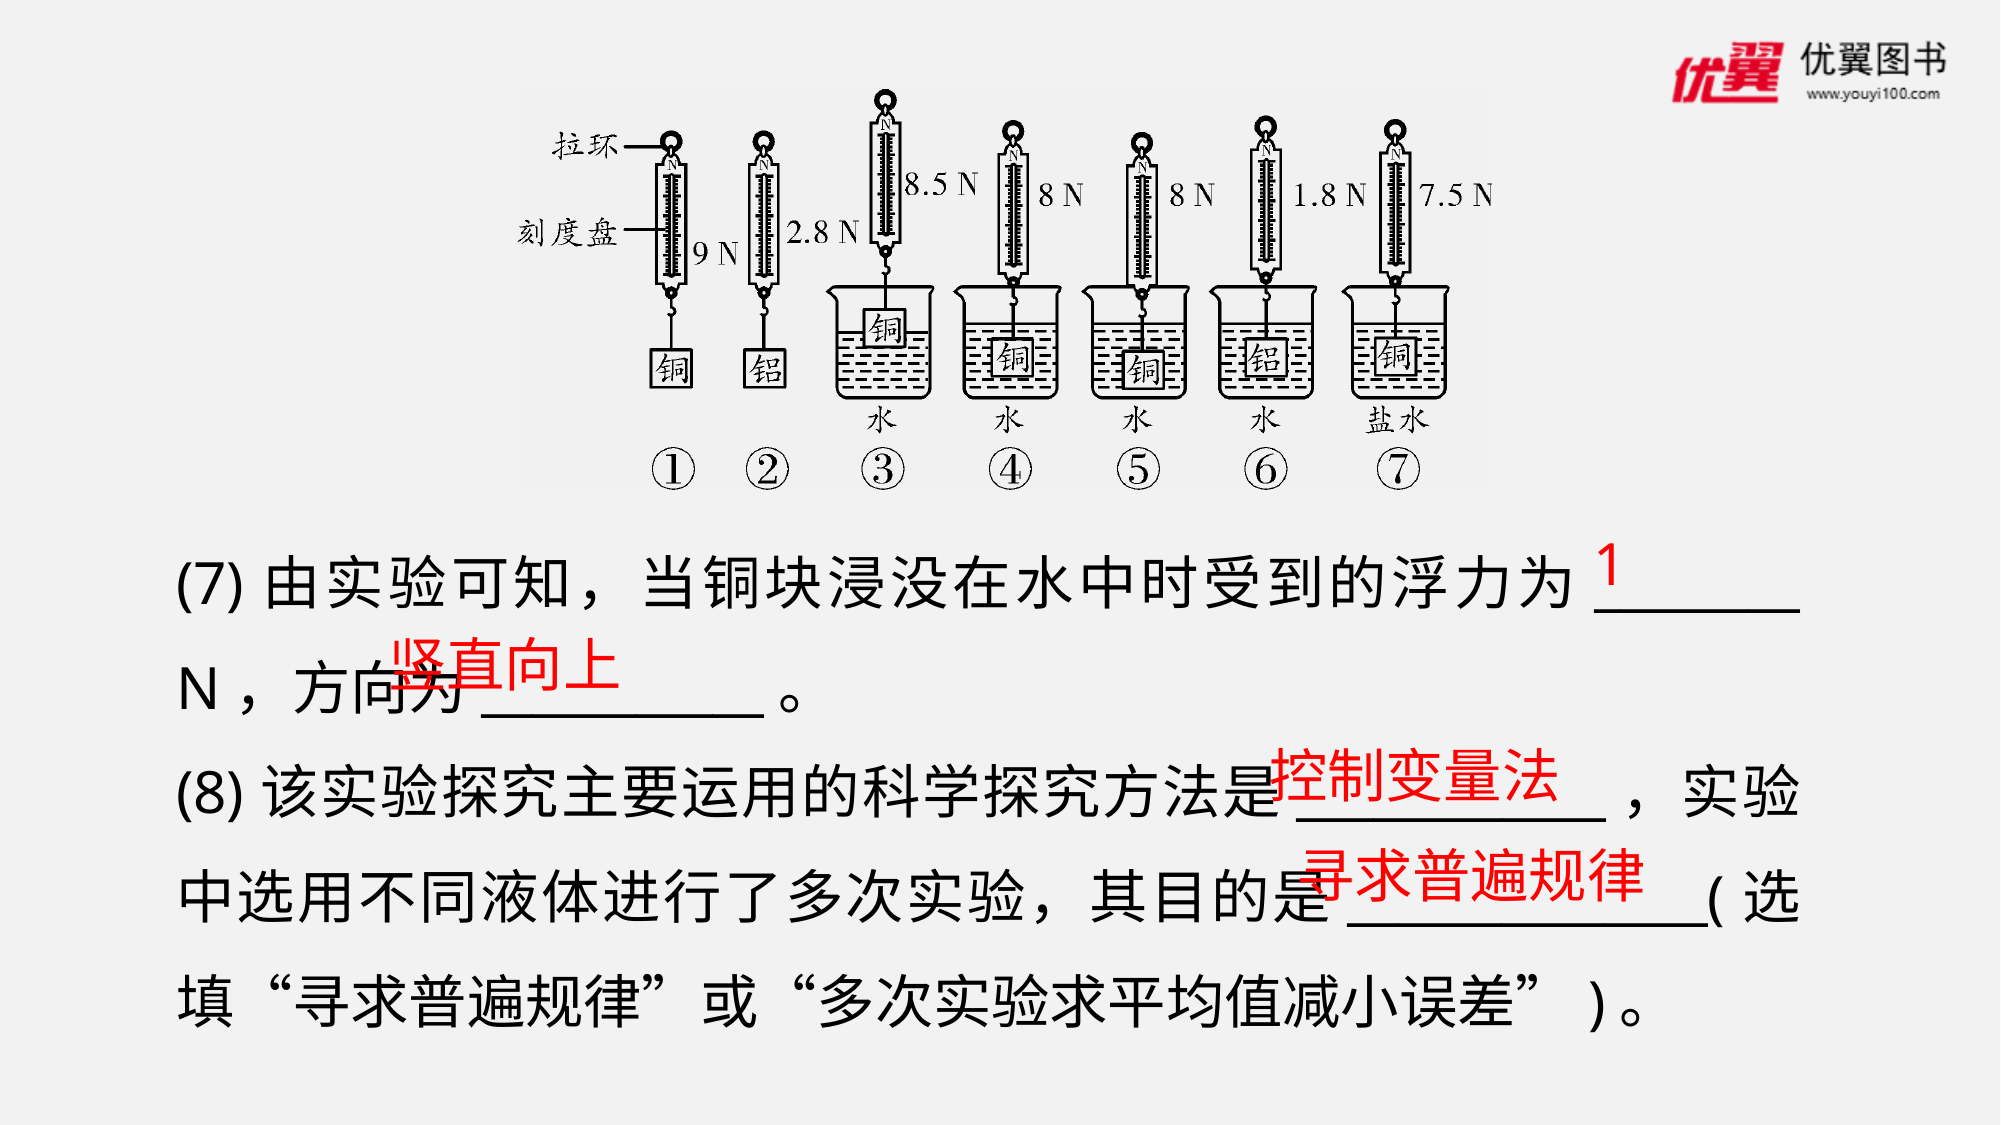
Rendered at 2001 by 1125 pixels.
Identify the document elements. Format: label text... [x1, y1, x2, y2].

text_box 控制变量法 [1254, 731, 1579, 817]
picture [0, 0, 2001, 1125]
text_box (7)由实验可知，当铜块浸没在水中时受到的浮力为________ N，方向为___________。 (8)该实验探究主要运用的科学探究方法是____________，实验中选用不同液体进行了多次实验，其目的是______________(选填“寻求普遍规律”或“多次实验求平均值减小误差”)。 [161, 503, 1816, 1043]
text_box 竖直向上 [373, 620, 658, 706]
text_box 寻求普遍规律 [1281, 831, 1682, 917]
text_box 1 [1578, 519, 1682, 605]
